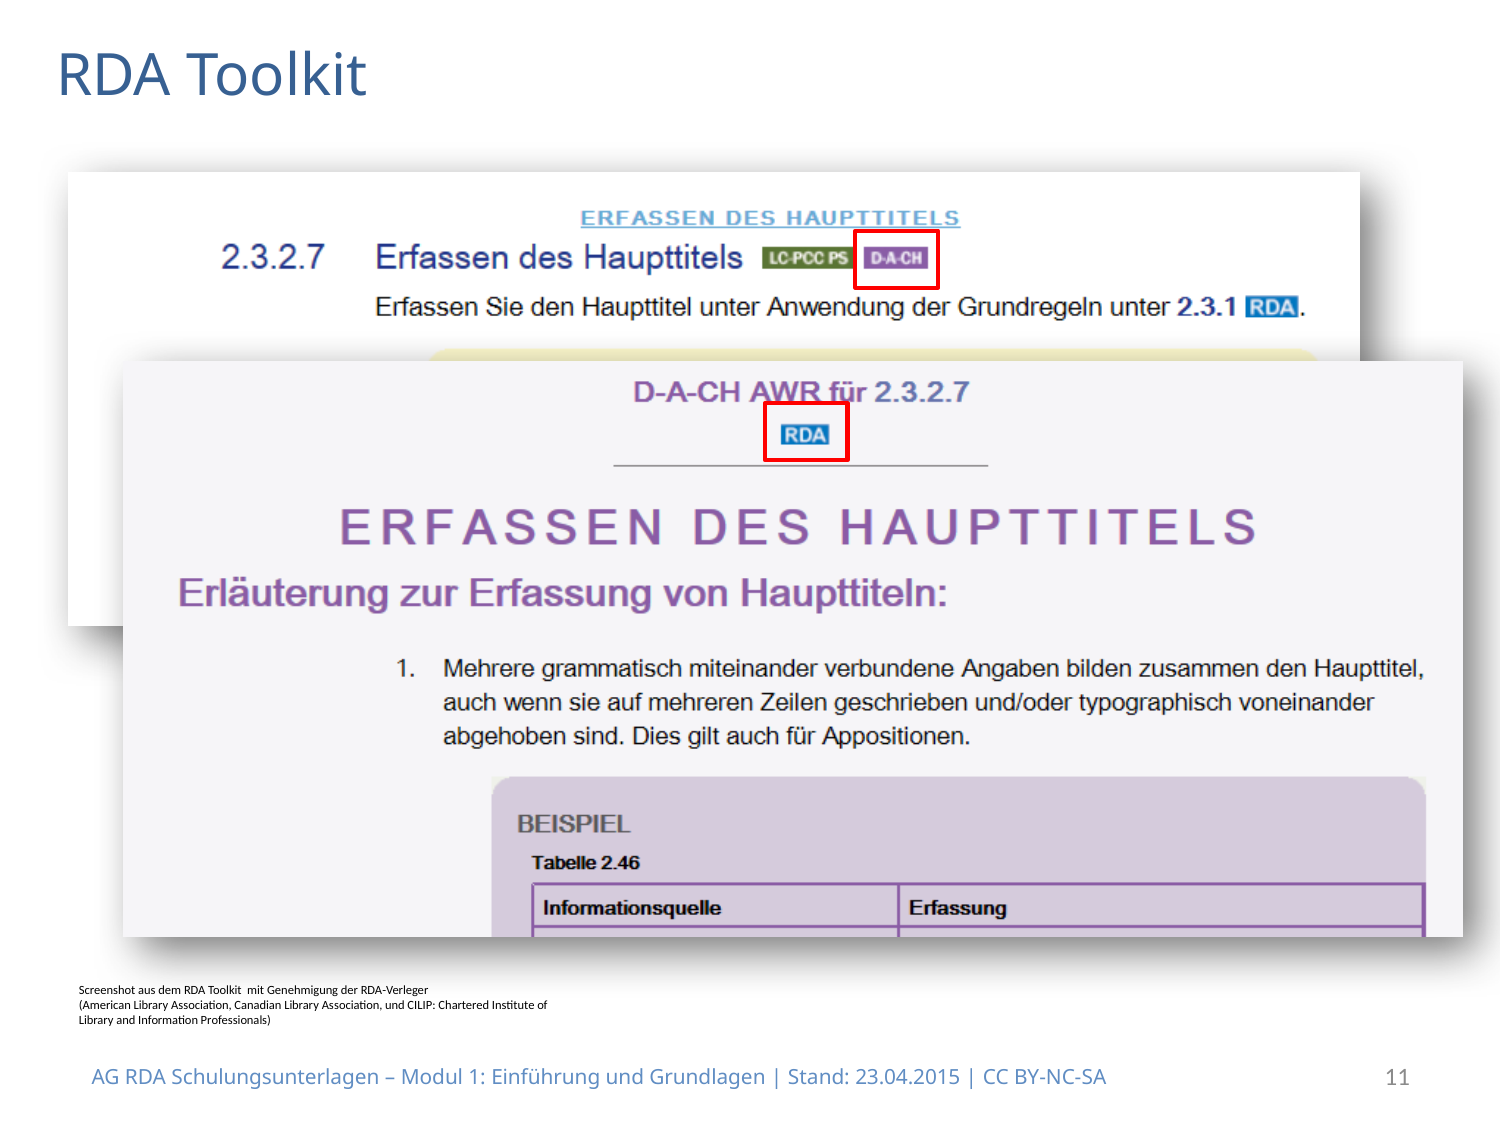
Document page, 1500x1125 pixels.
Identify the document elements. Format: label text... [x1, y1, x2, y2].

text_box Screenshot aus dem RDA Toolkit mit Genehmigung der RDA-Verleger (American Library Association, Canadian Library Association, und CILIP: Chartered Institute of Library and Information Professionals) [64, 974, 574, 1035]
slide_number 11 [1282, 1045, 1425, 1106]
title RDA Toolkit [41, 30, 1459, 114]
picture [68, 172, 1463, 937]
footer AG RDA Schulungsunterlagen – Modul 1: Einführung und Grundlagen | Stand: 23.04.2015 | CC BY-NC-SA [76, 1045, 1282, 1106]
